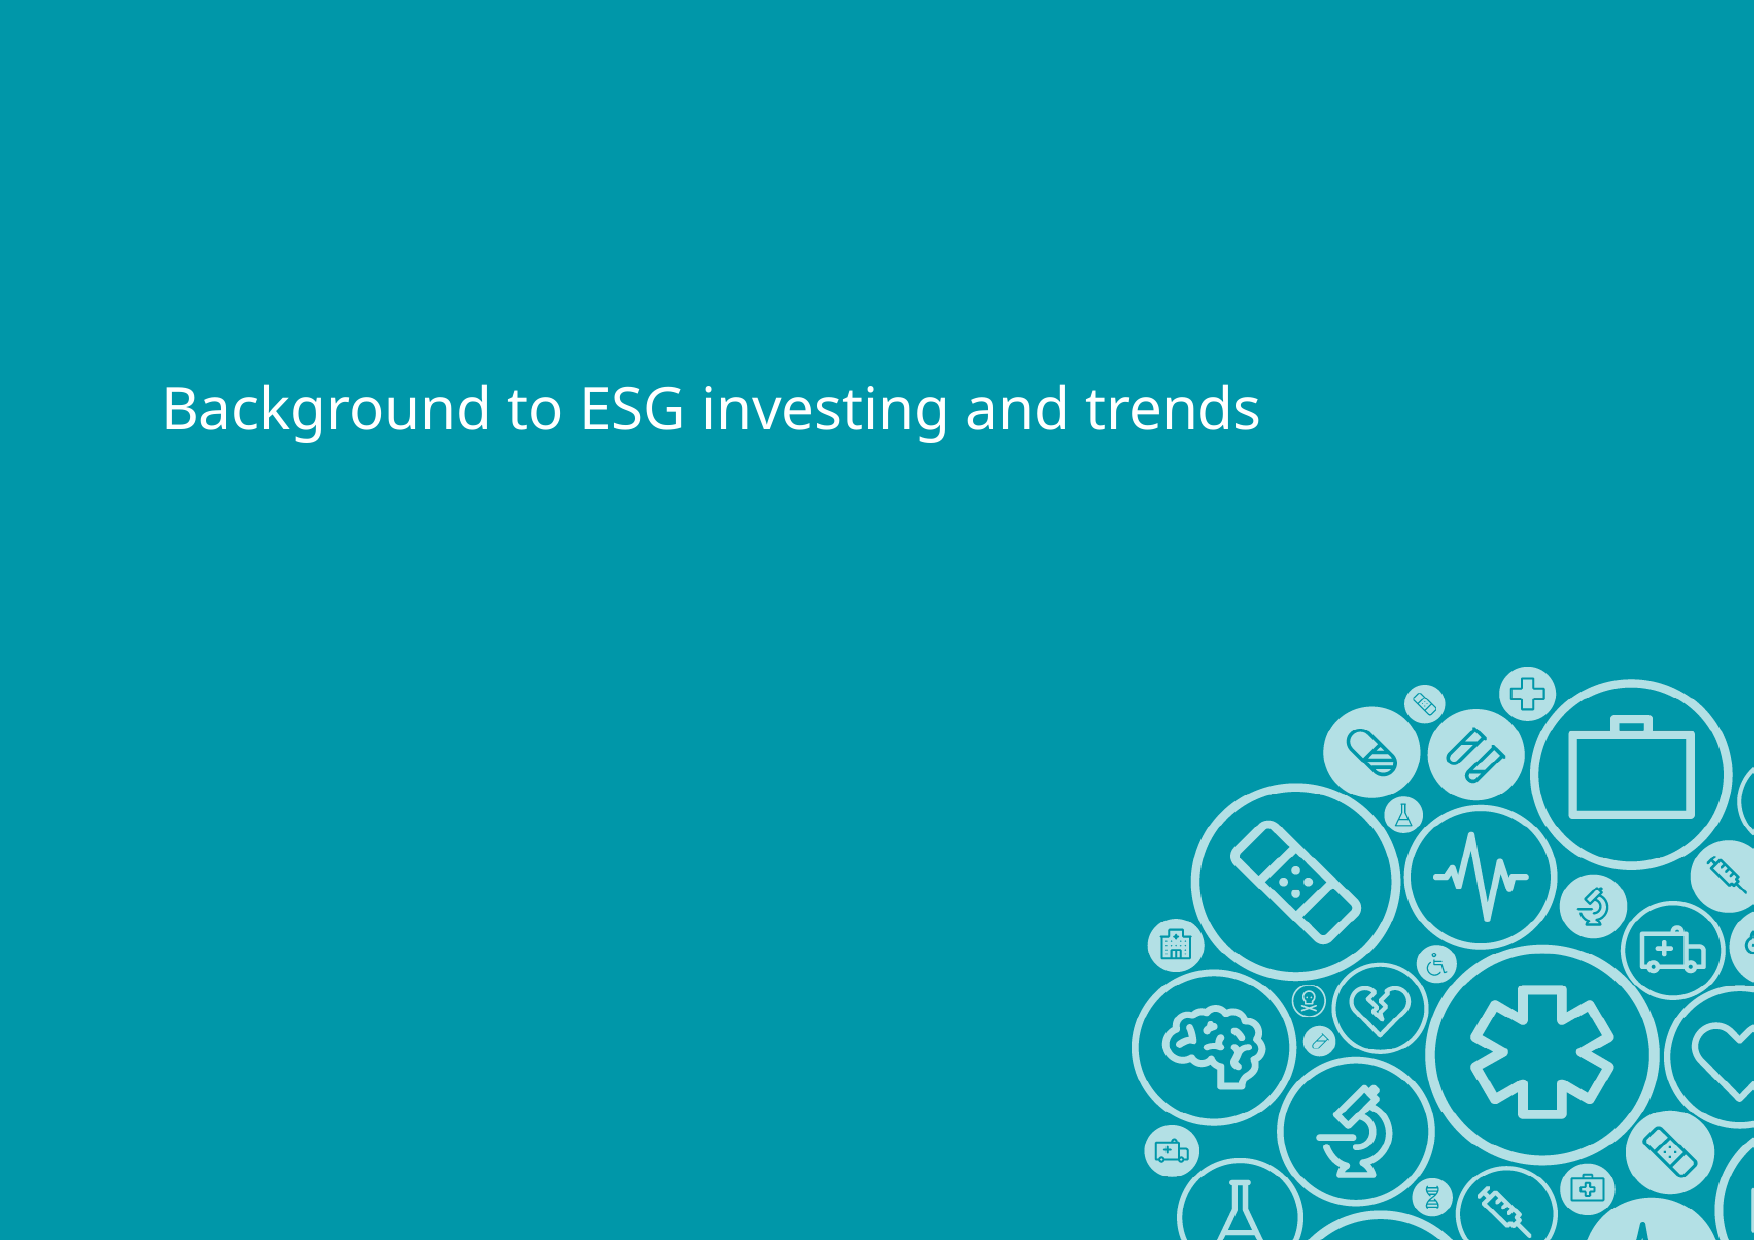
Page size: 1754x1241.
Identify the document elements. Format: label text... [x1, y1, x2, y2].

title Background to ESG investing and trends [161, 376, 1274, 455]
